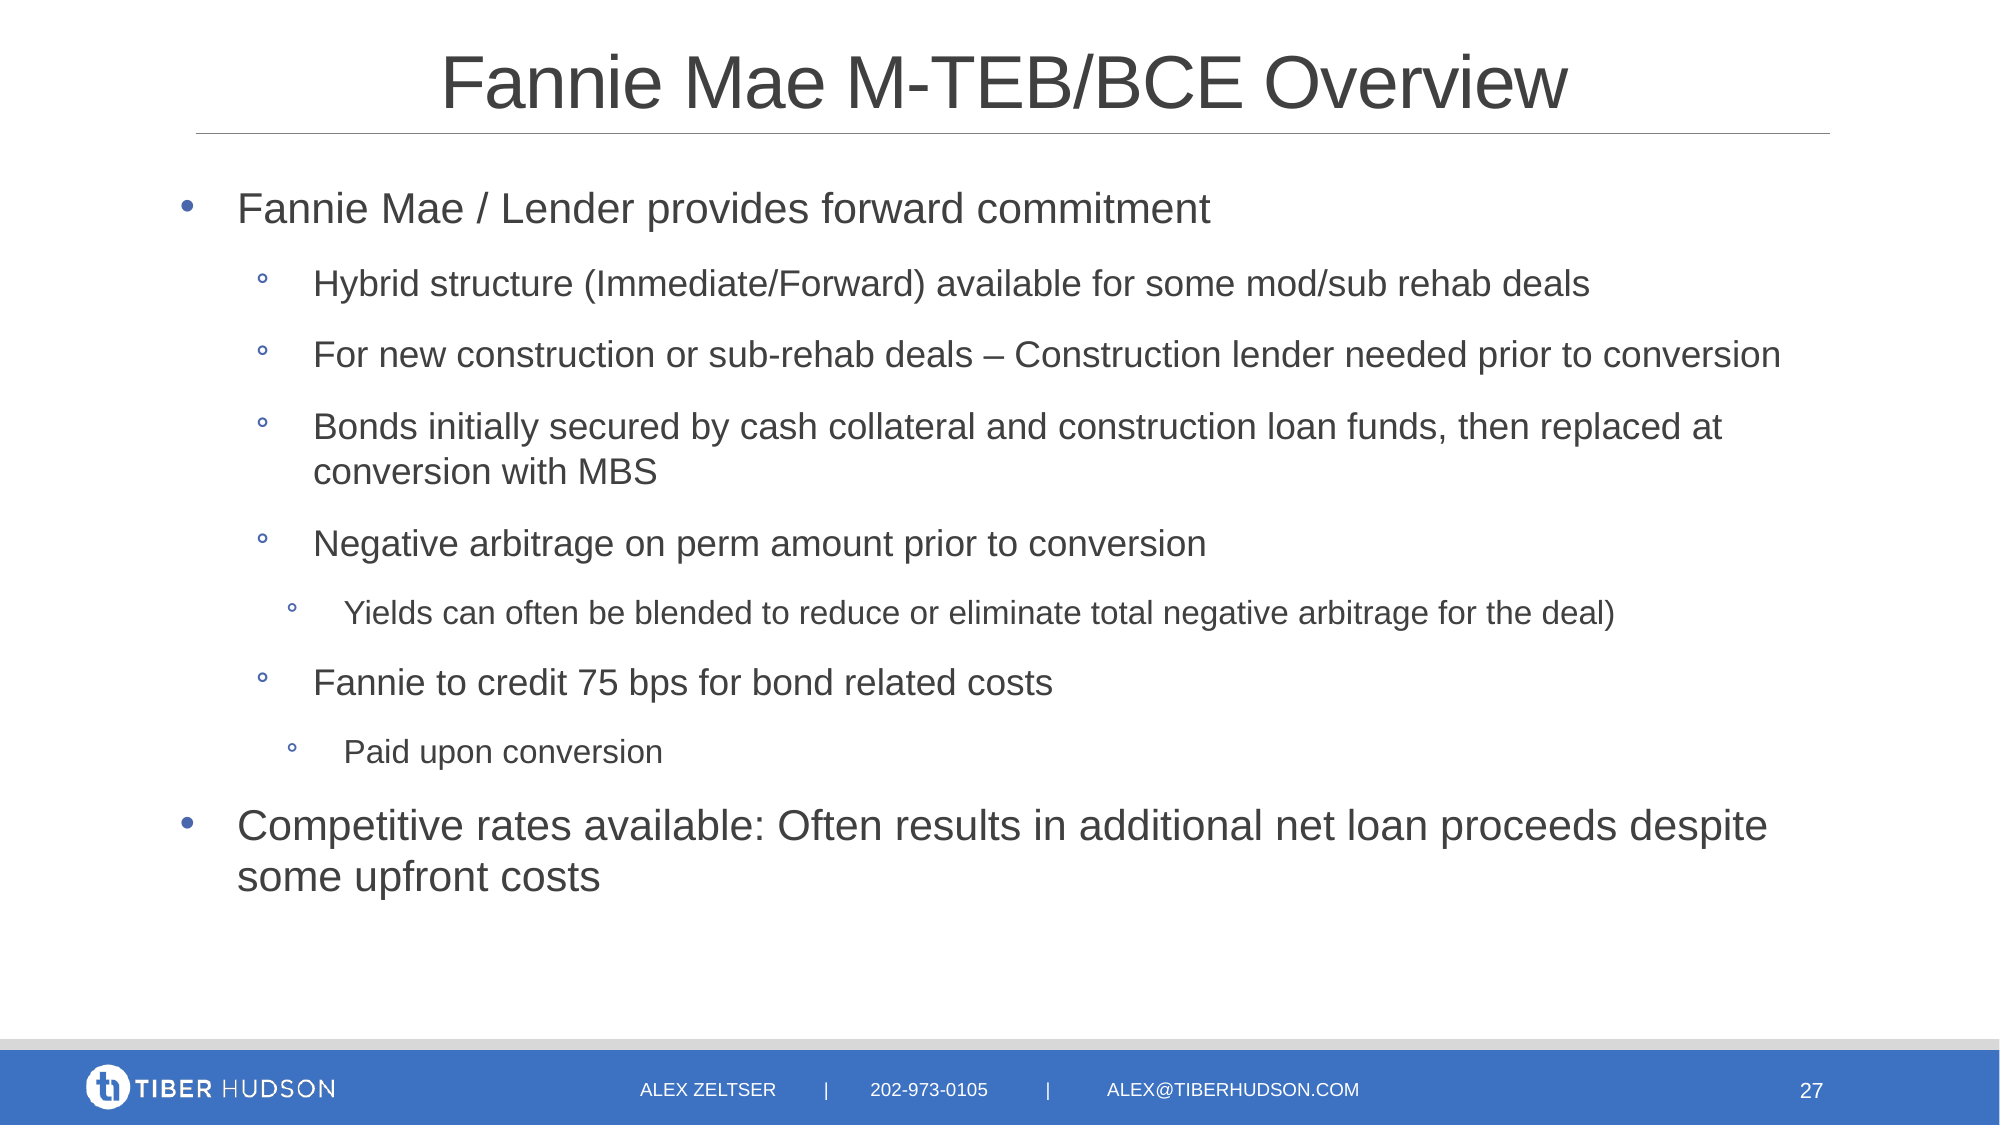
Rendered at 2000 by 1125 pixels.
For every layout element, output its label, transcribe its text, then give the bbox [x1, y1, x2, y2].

footer Alex zeltser | 202-973-0105 | alex@tiberhudson.com [604, 1059, 1395, 1120]
list Fannie Mae / Lender provides forward commitment Hybrid structure (Immediate/Forward) available for some mod/sub rehab deals For new construction or sub-rehab deals – Construction lender needed prior to conversion Bonds initially secured by cash collateral and construction loan funds, then replaced at conversion with MBS Negative arbitrage on perm amount prior to conversion Yields can often be blended to reduce or eliminate total negative arbitrage for the deal) Fannie to credit 75 bps for bond related costs Paid upon conversion Competitive rates available: Often results in additional net loan proceeds despite some upfront costs [179, 172, 1830, 943]
title Fannie Mae M-TEB/BCE Overview [179, 47, 1830, 125]
picture [82, 1062, 340, 1111]
slide_number 27 [1623, 1059, 1839, 1120]
